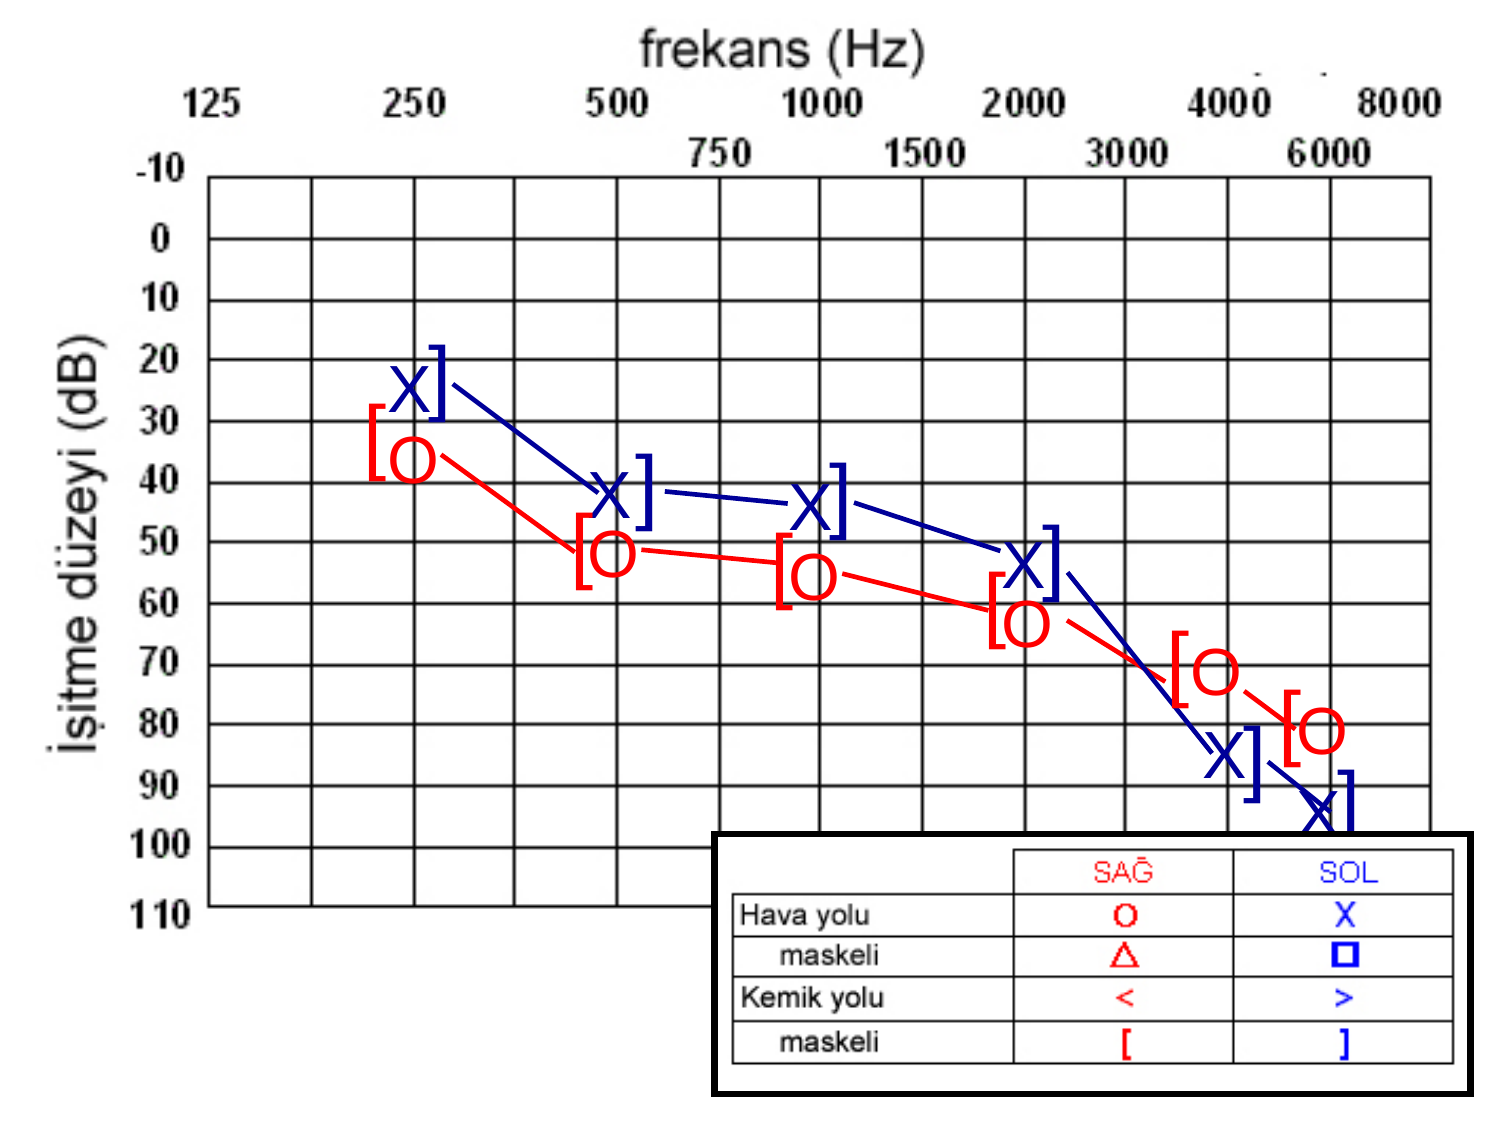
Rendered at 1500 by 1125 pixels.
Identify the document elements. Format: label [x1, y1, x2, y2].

picture [35, 18, 1471, 1083]
text_box [714, 959, 1471, 1094]
